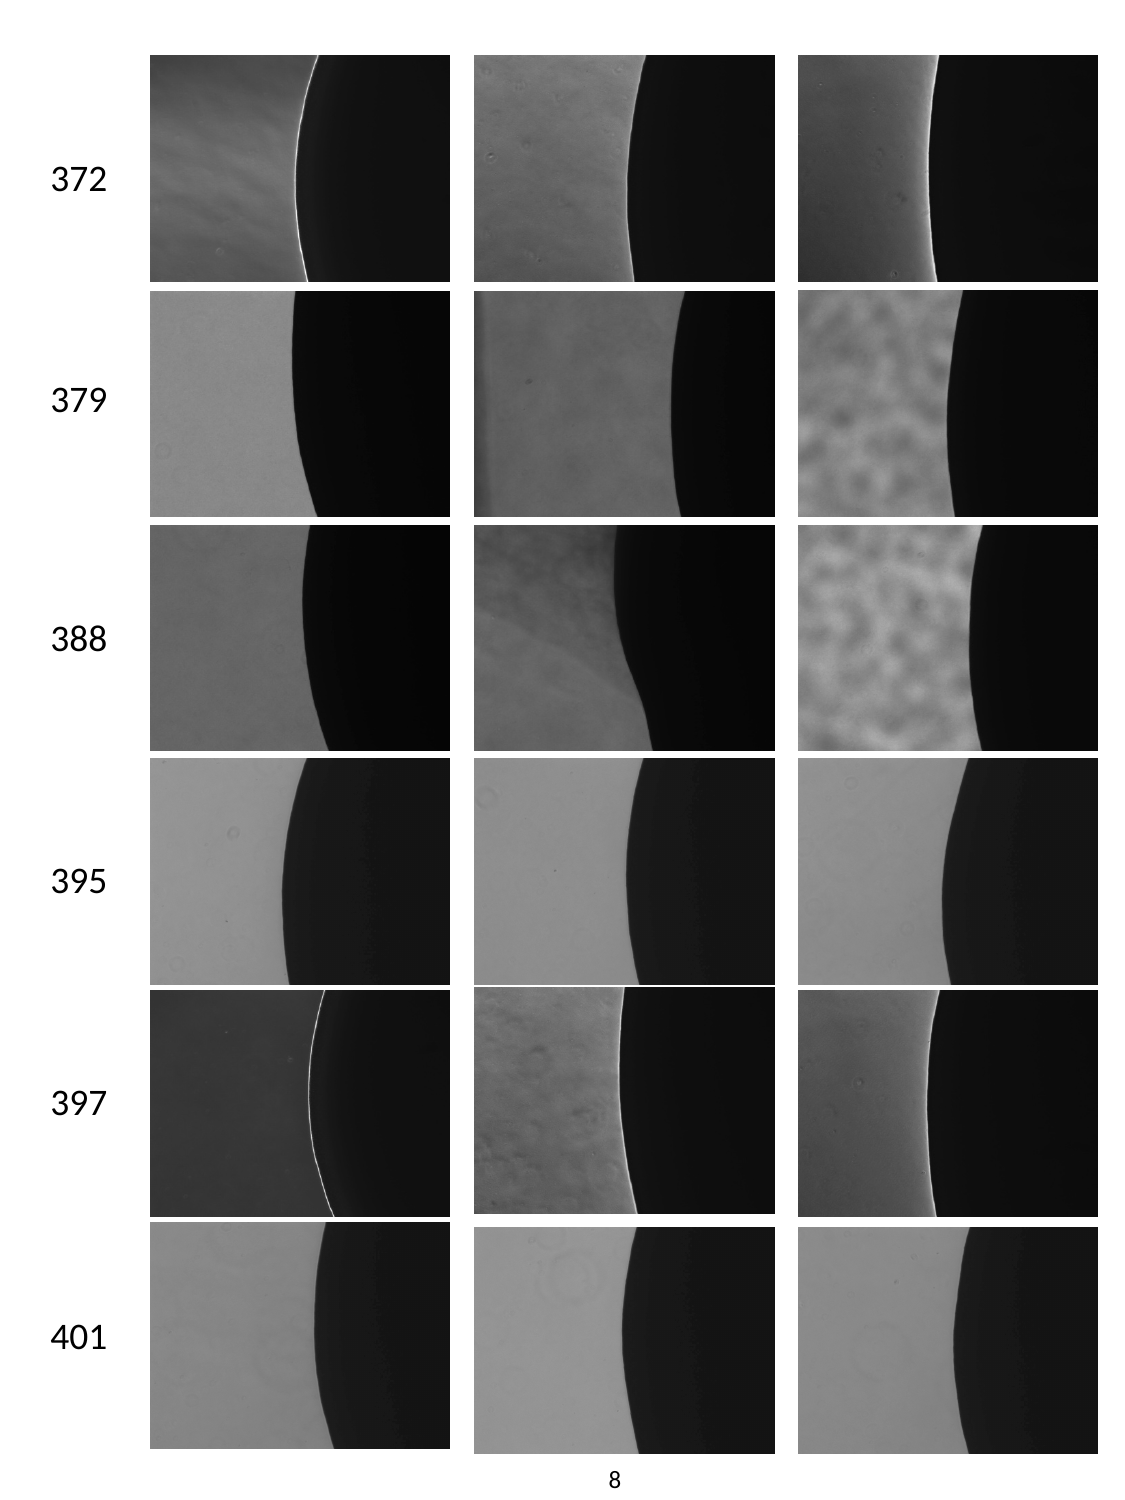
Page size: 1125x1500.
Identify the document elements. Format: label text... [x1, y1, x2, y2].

picture [474, 524, 776, 752]
picture [149, 55, 451, 282]
picture [149, 758, 451, 985]
text_box 395 [35, 848, 123, 909]
picture [797, 524, 1099, 752]
text_box 397 [35, 1070, 123, 1131]
picture [149, 290, 451, 518]
picture [474, 758, 776, 985]
picture [797, 990, 1099, 1218]
picture [149, 1222, 451, 1449]
text_box 372 [35, 146, 123, 207]
picture [474, 55, 776, 282]
text_box 401 [35, 1304, 123, 1365]
picture [474, 290, 776, 518]
picture [149, 990, 451, 1218]
picture [797, 758, 1099, 985]
text_box 8 [593, 1463, 637, 1500]
picture [149, 524, 451, 752]
picture [474, 1227, 776, 1454]
text_box 379 [35, 367, 123, 427]
picture [797, 55, 1099, 282]
picture [797, 1227, 1099, 1454]
text_box 388 [35, 606, 123, 667]
picture [797, 290, 1099, 517]
picture [474, 987, 776, 1214]
